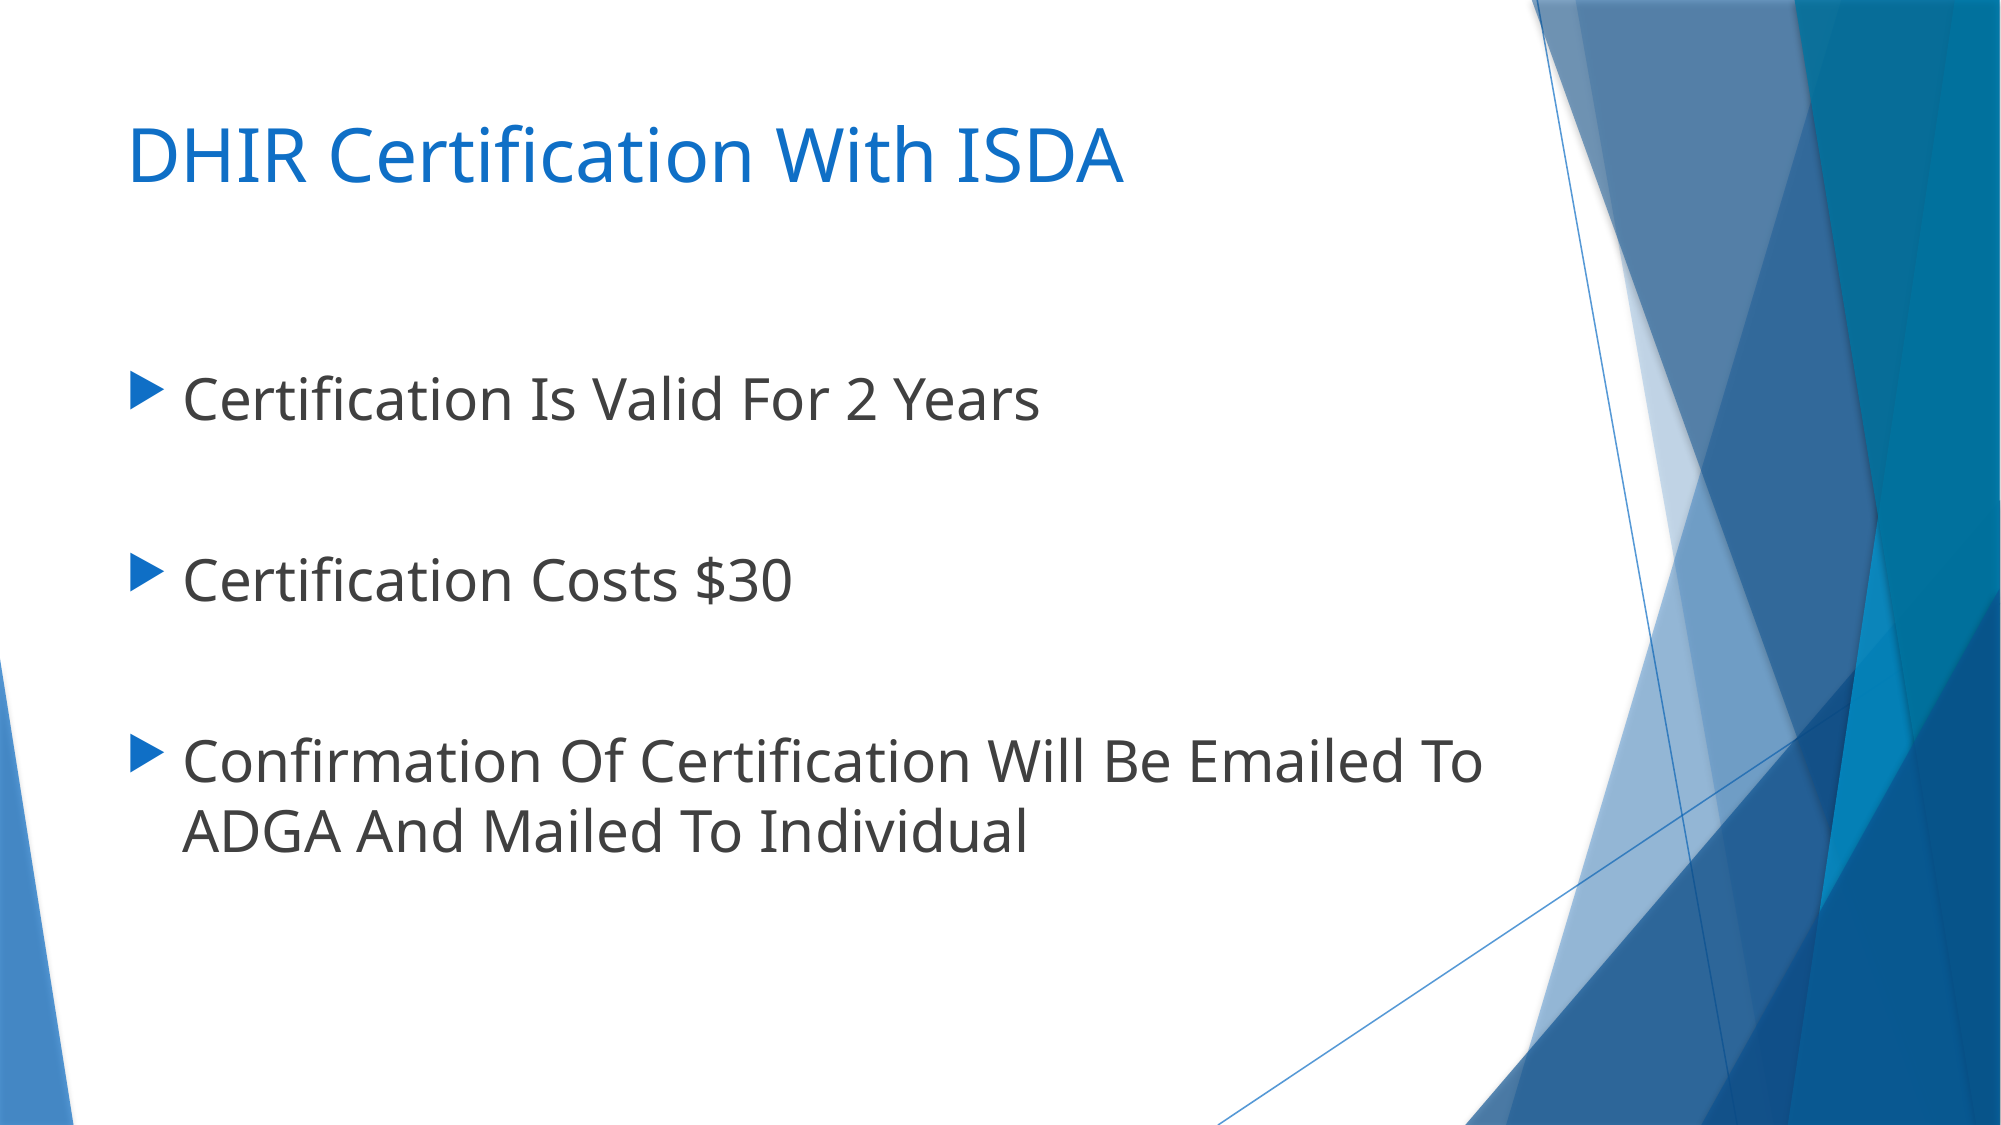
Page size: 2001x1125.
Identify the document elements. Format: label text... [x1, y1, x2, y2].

title DHIR Certification With ISDA [111, 99, 1522, 317]
list Certification Is Valid For 2 Years Certification Costs $30 Confirmation Of Certification Will Be Emailed To ADGA And Mailed To Individual [111, 354, 1522, 992]
